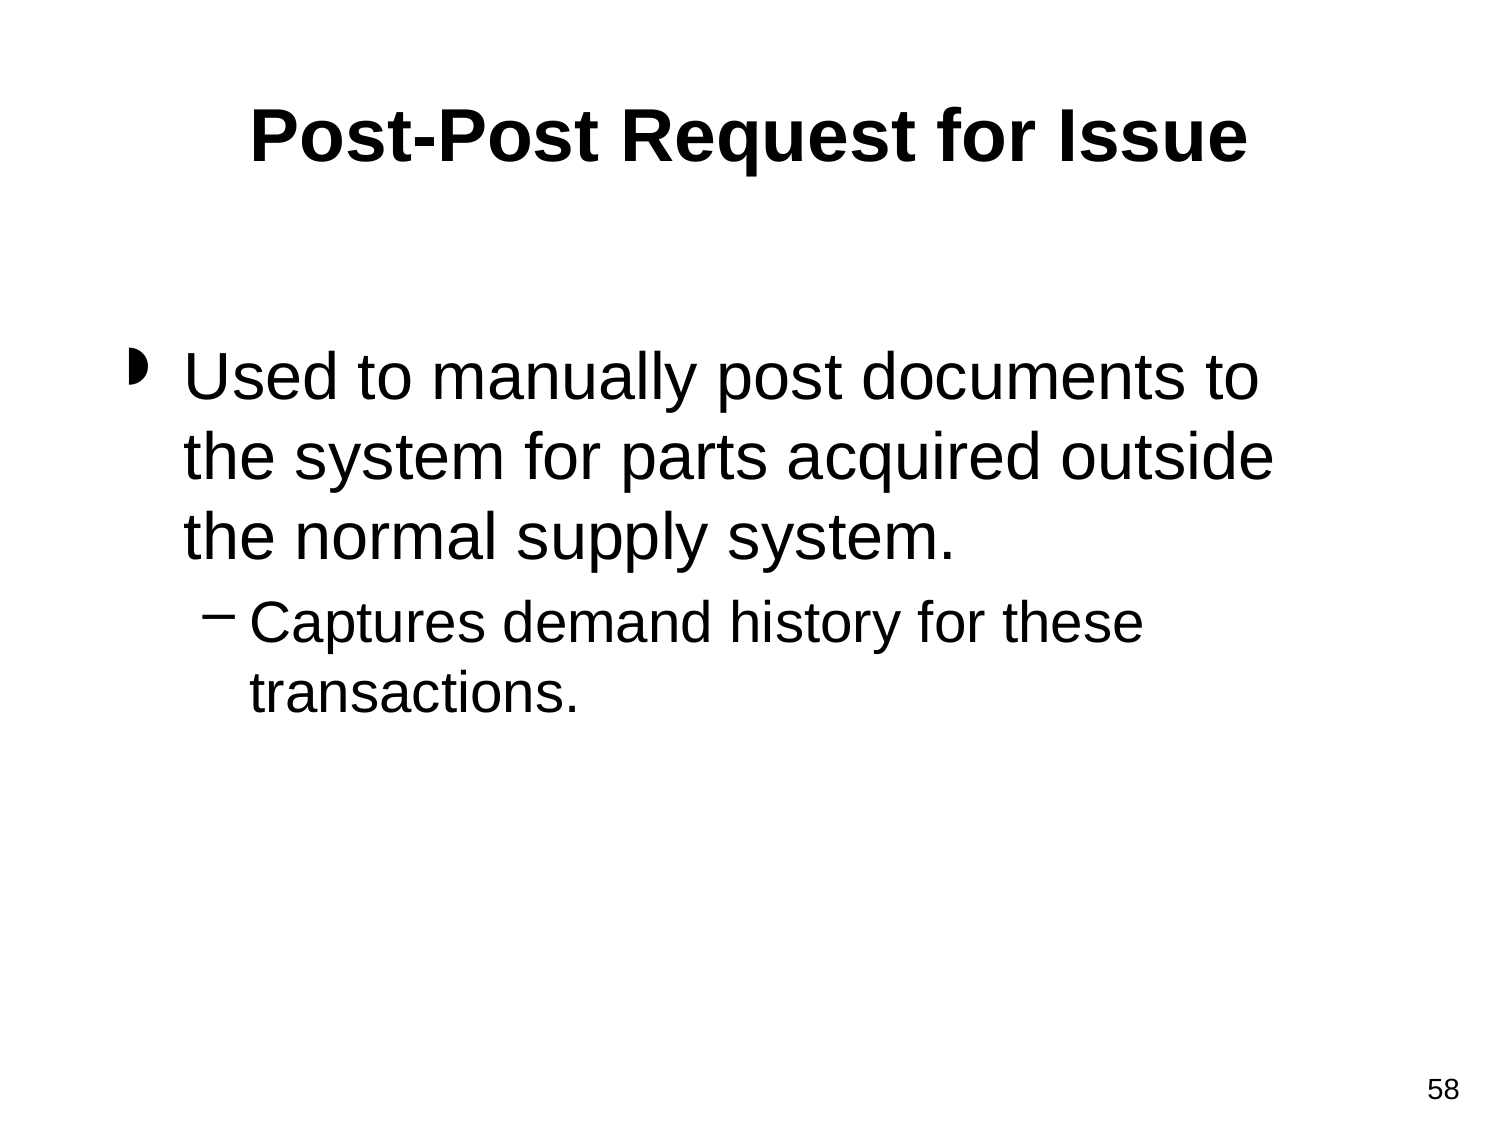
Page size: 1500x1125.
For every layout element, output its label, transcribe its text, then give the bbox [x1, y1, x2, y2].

title Post-Post Request for Issue [112, 37, 1388, 225]
list Used to manually post documents to the system for parts acquired outside the normal supply system. Captures demand history for these transactions. [112, 324, 1388, 1000]
slide_number 58 [1162, 1050, 1475, 1125]
